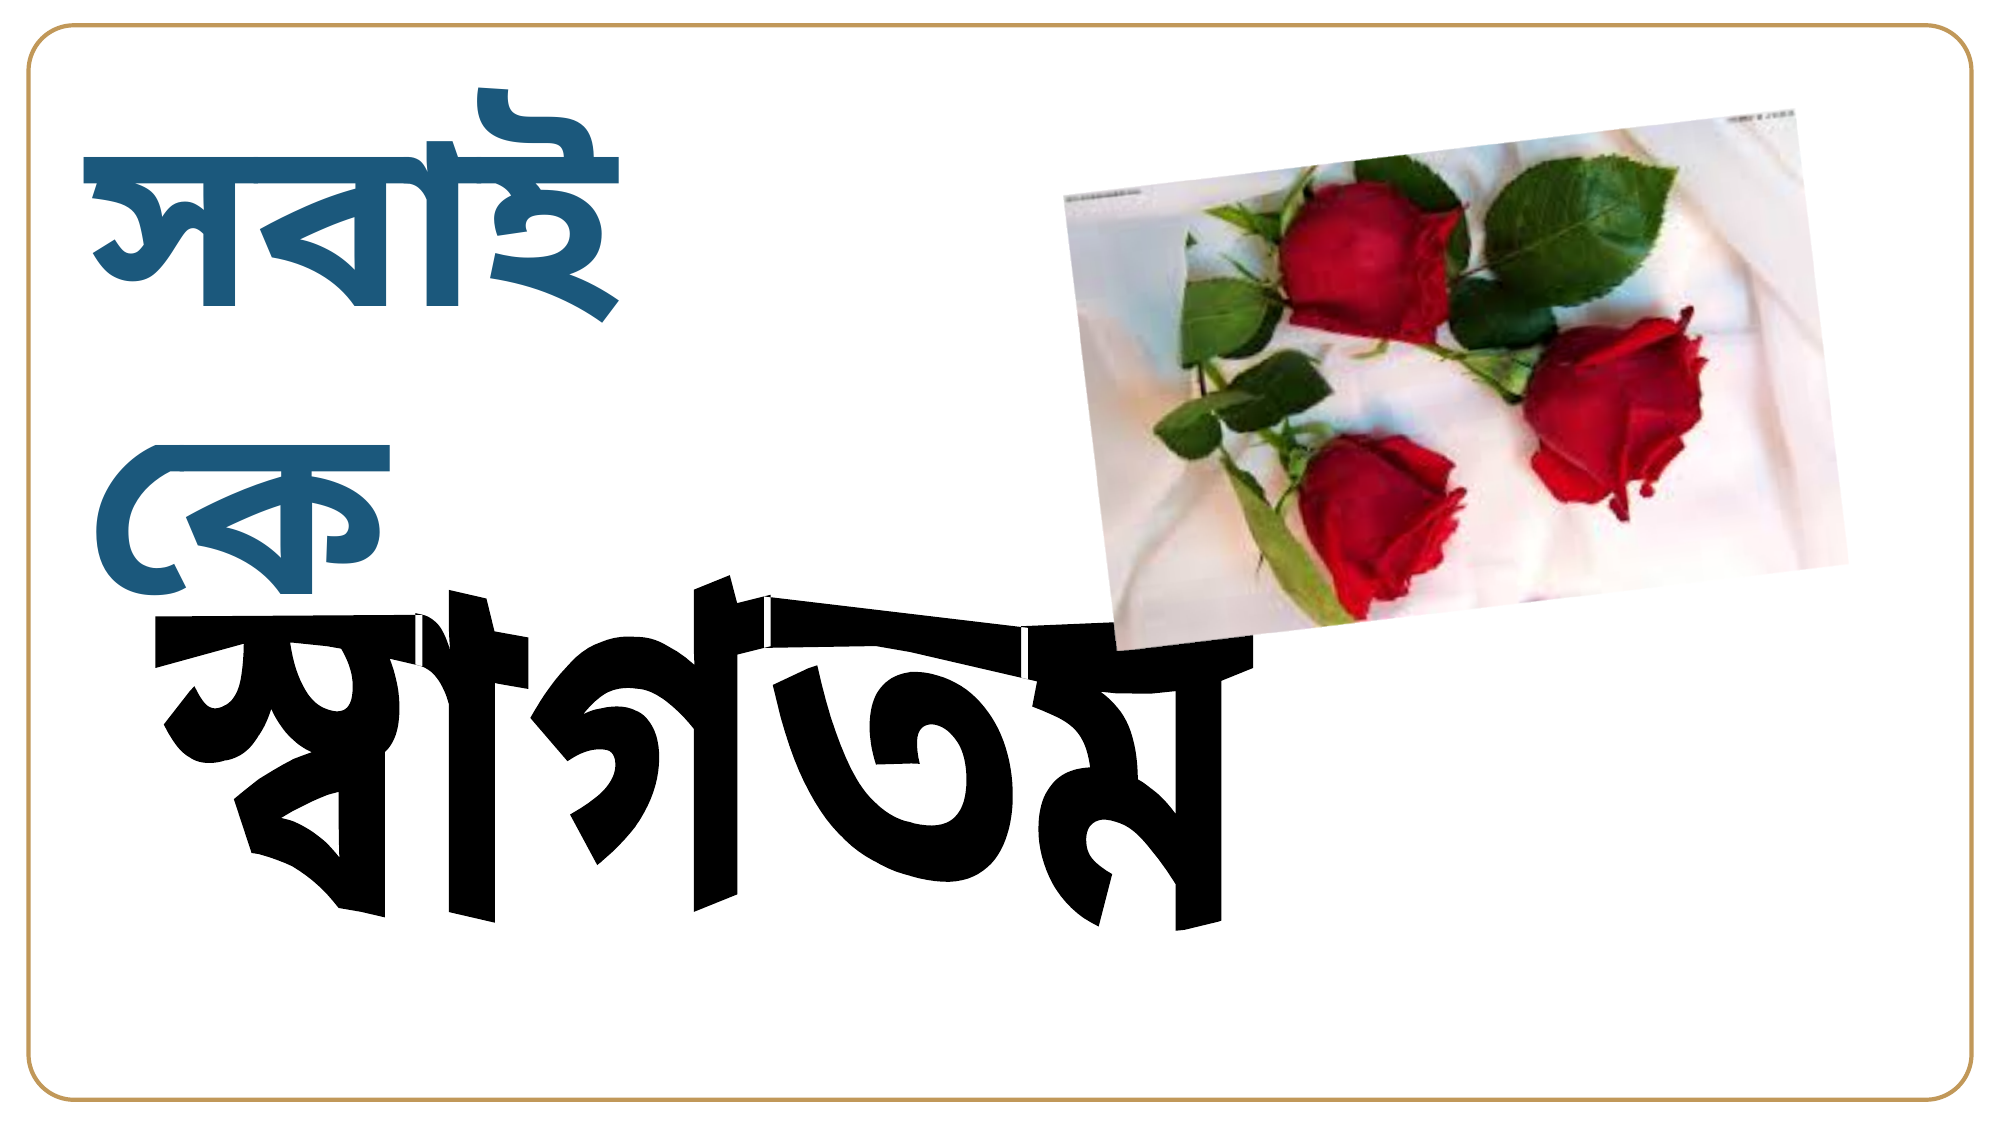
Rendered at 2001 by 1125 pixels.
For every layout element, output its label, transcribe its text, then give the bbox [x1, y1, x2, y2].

picture [1064, 109, 1848, 650]
text_box সবাইকে [71, 59, 779, 650]
